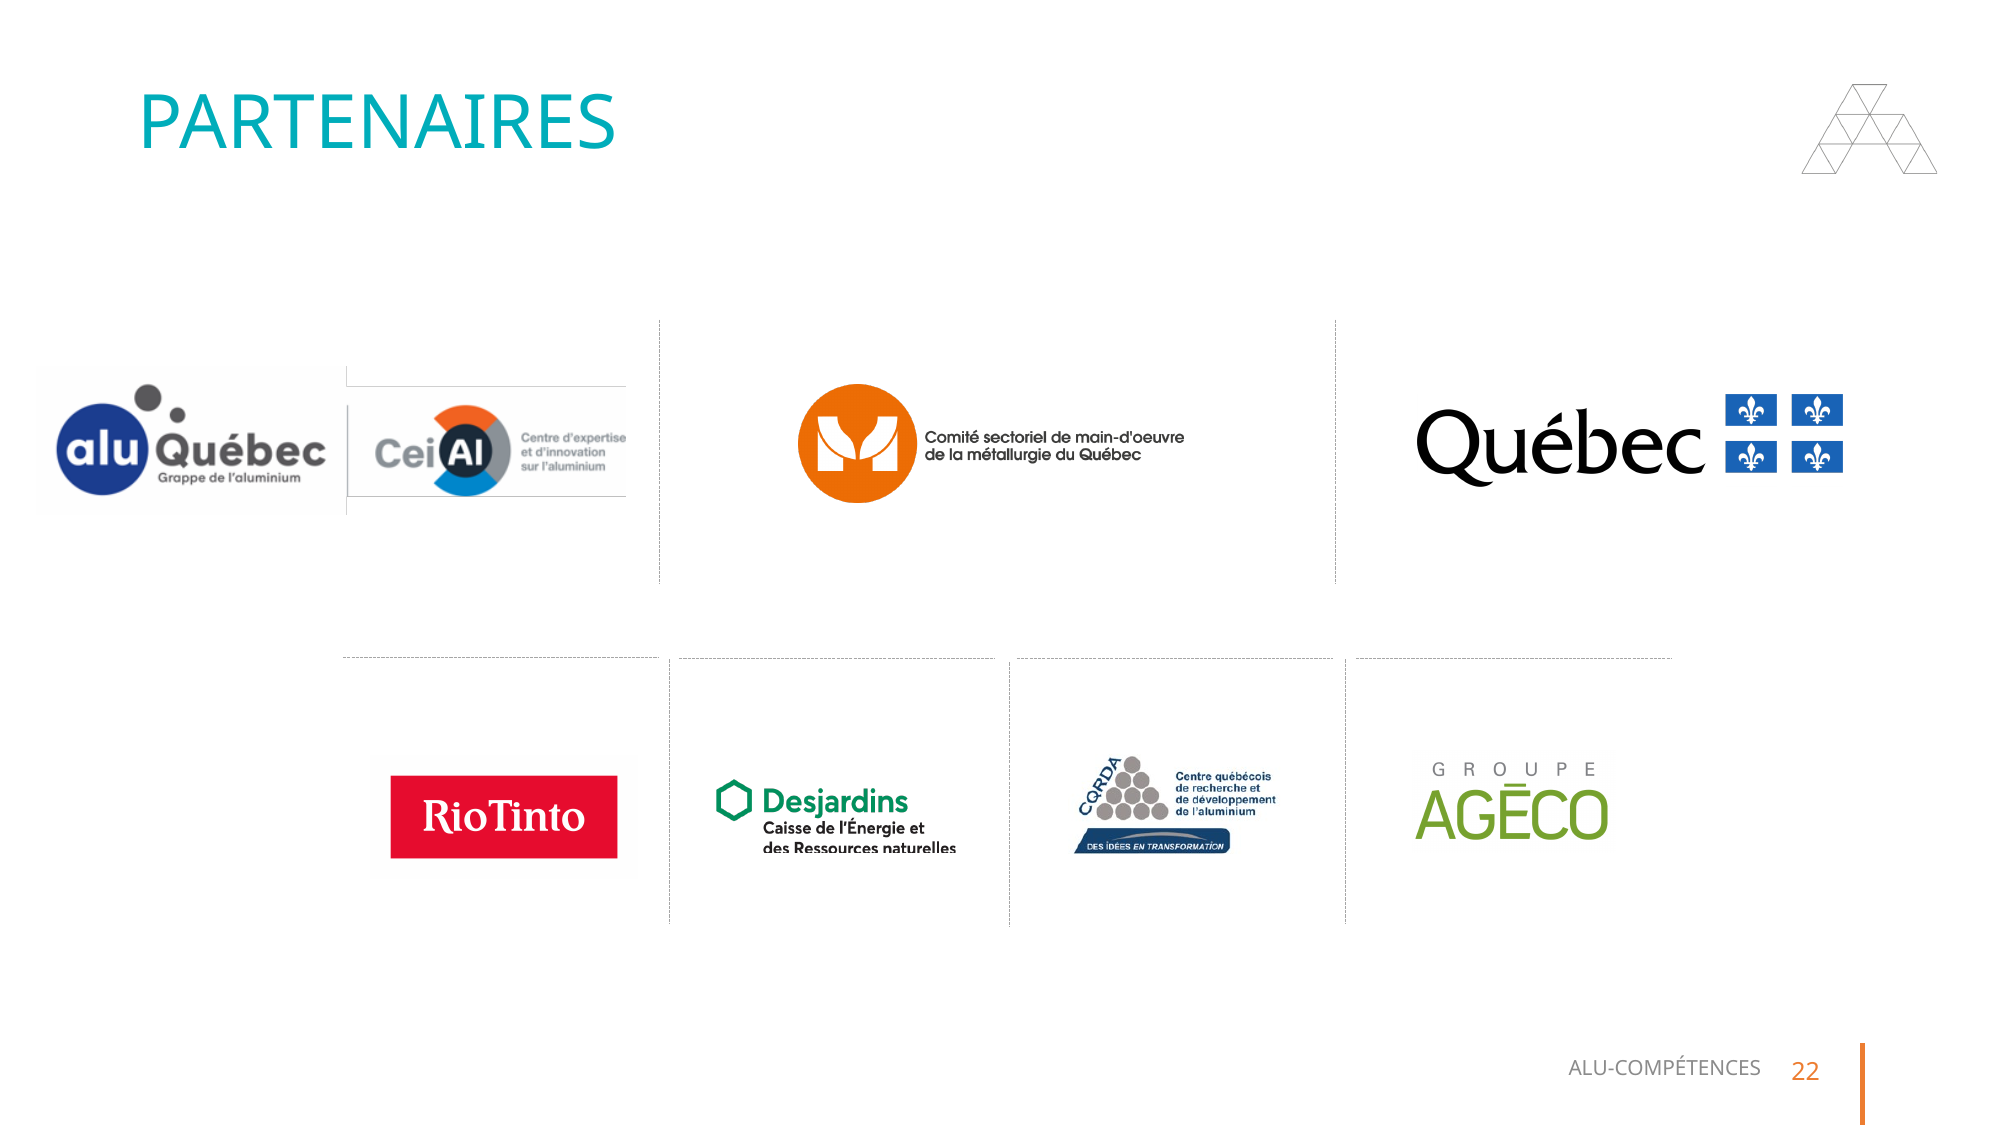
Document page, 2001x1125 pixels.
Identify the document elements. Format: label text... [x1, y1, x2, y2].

picture [1417, 394, 1843, 487]
title PARTENAIRES [137, 84, 1761, 278]
footer ALU-COMPÉTENCES [1503, 1042, 1760, 1103]
picture [1068, 740, 1299, 854]
picture [1412, 750, 1616, 853]
picture [370, 755, 638, 879]
slide_number 22 [1760, 1042, 1835, 1103]
picture [716, 779, 956, 853]
picture [36, 366, 626, 515]
picture [797, 384, 1184, 503]
